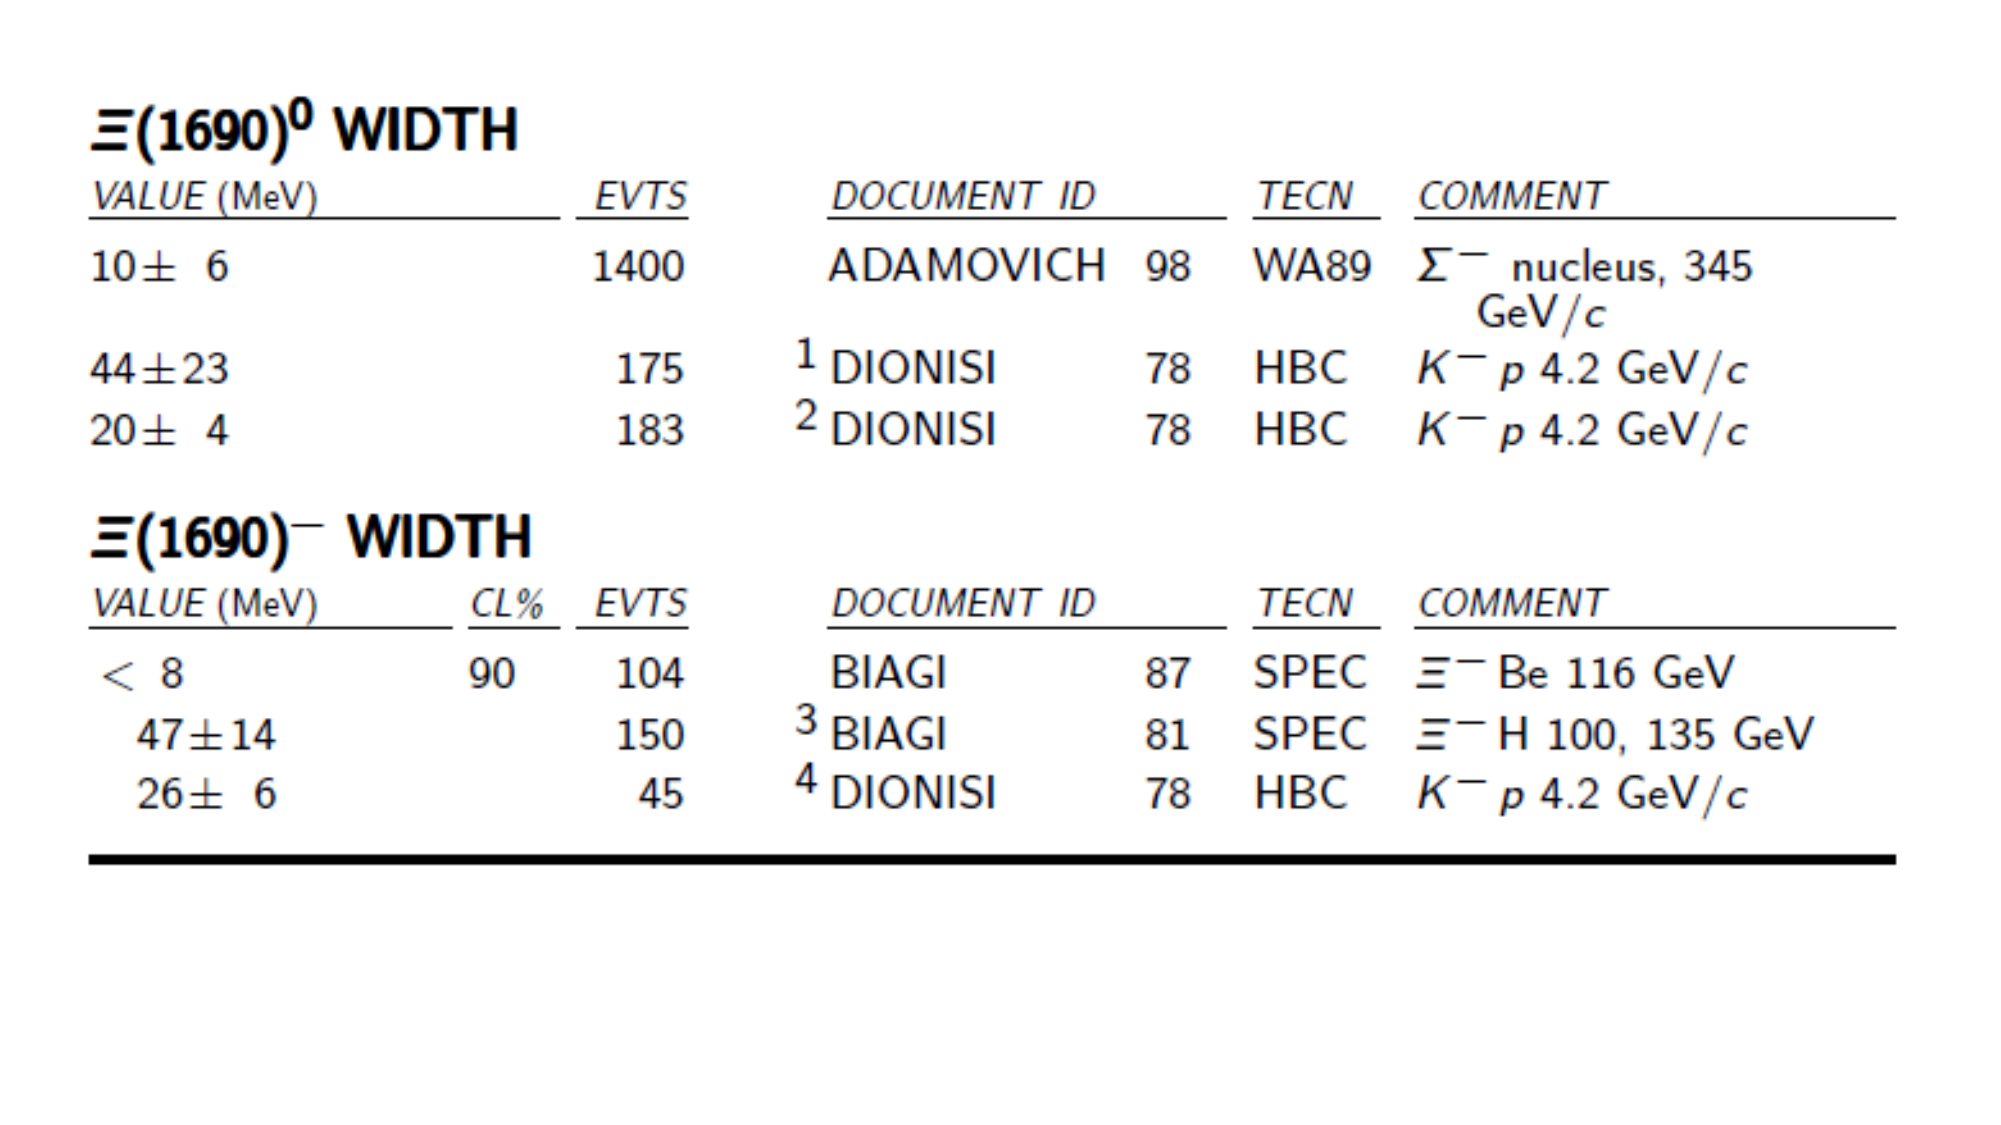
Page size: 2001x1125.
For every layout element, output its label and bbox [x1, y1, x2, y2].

list [51, 59, 1917, 883]
